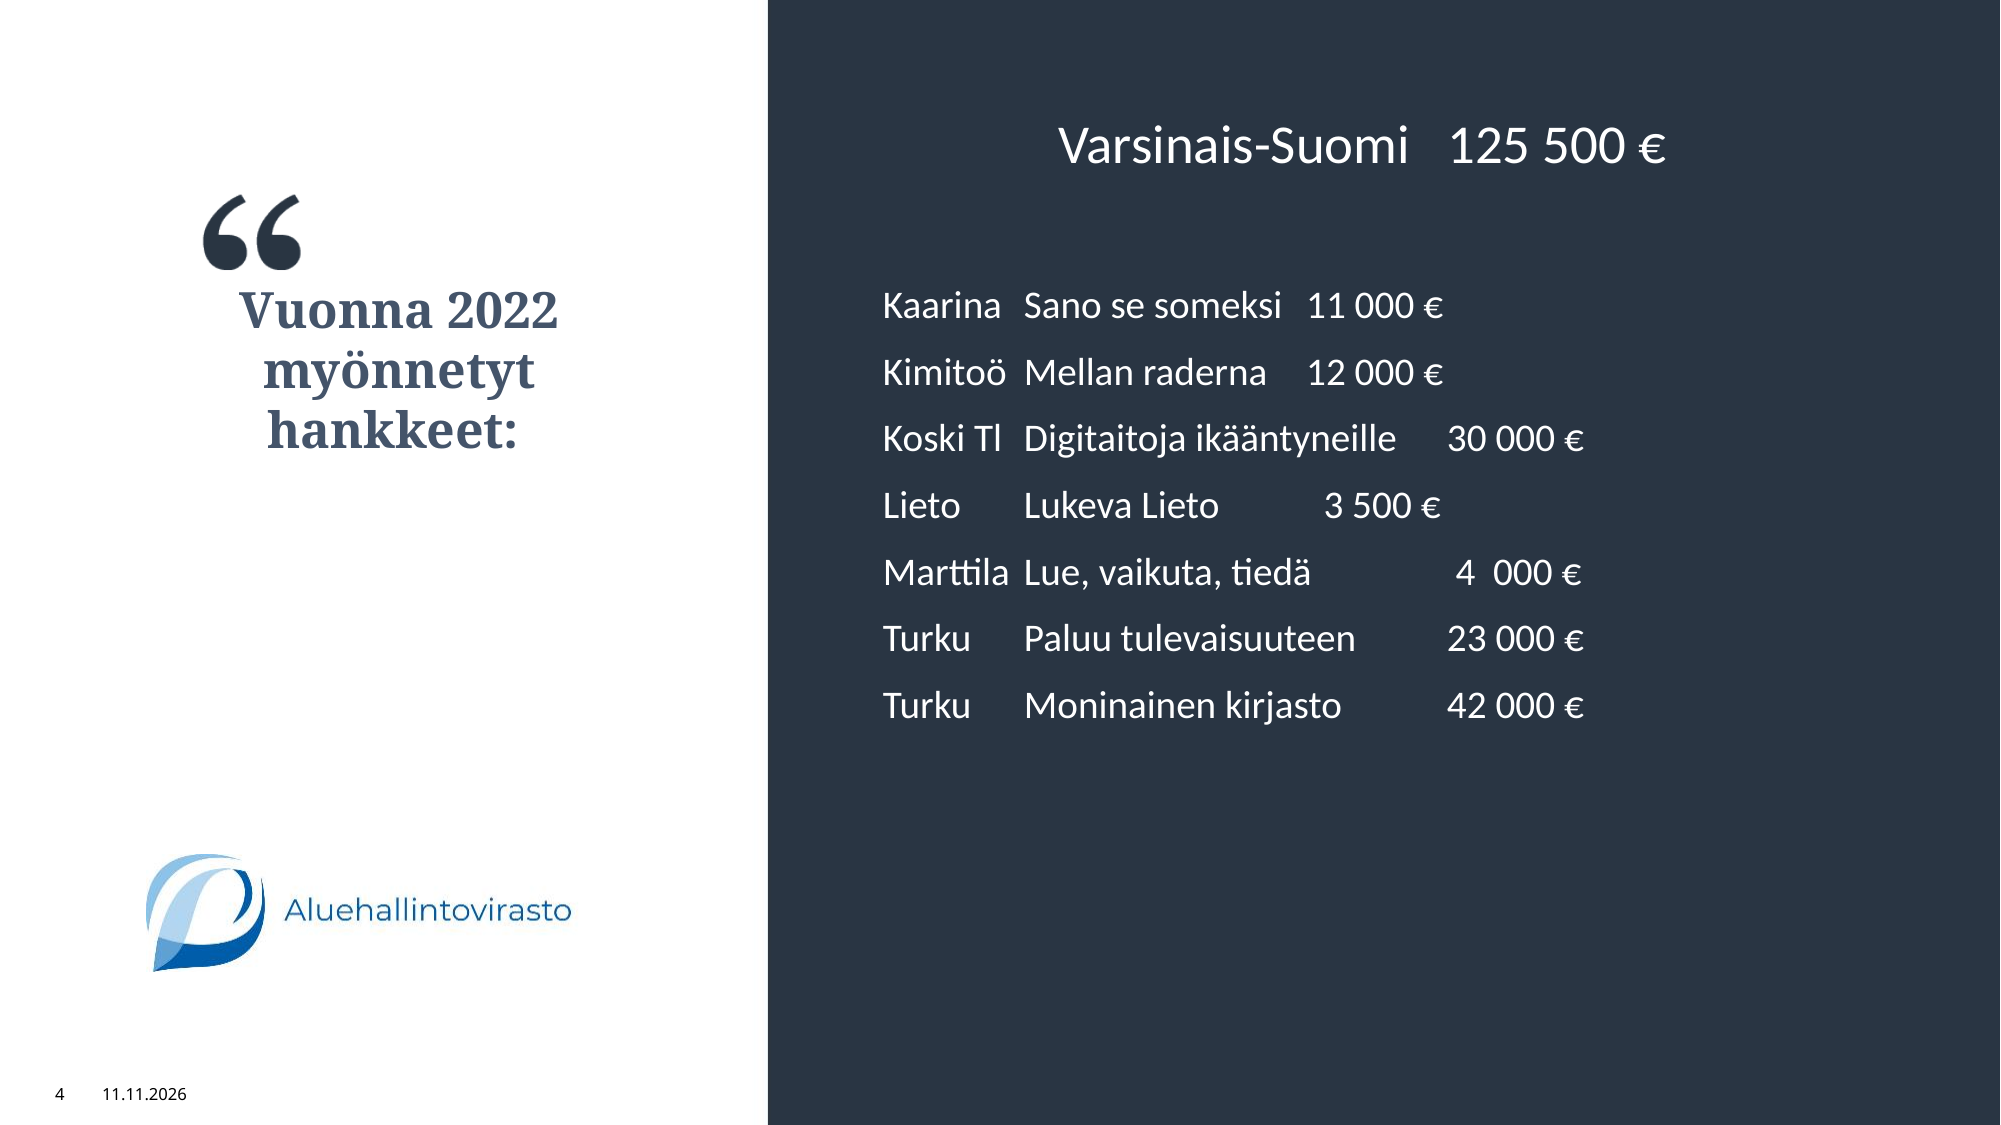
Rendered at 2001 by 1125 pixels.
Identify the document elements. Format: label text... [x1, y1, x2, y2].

list Vuonna 2022 myönnetyt hankkeet: [183, 270, 617, 621]
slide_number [86, 1065, 231, 1125]
picture [147, 114, 359, 430]
picture [720, 0, 2000, 1125]
list Varsinais-Suomi 125 500 € Kaarina Sano se someksi 11 000 € Kimitoö Mellan raderna 12 000 € Koski Tl Digitaitoja ikääntyneille 30 000 € Lieto Lukeva Lieto 3 500 € Marttila Lue, vaikuta, tiedä 4 000 € Turku Paluu tulevaisuuteen 23 000 € Turku Moninainen kirjasto 42 000 € [867, 101, 1917, 972]
picture [146, 854, 582, 972]
slide_number 4 [0, 1065, 80, 1125]
